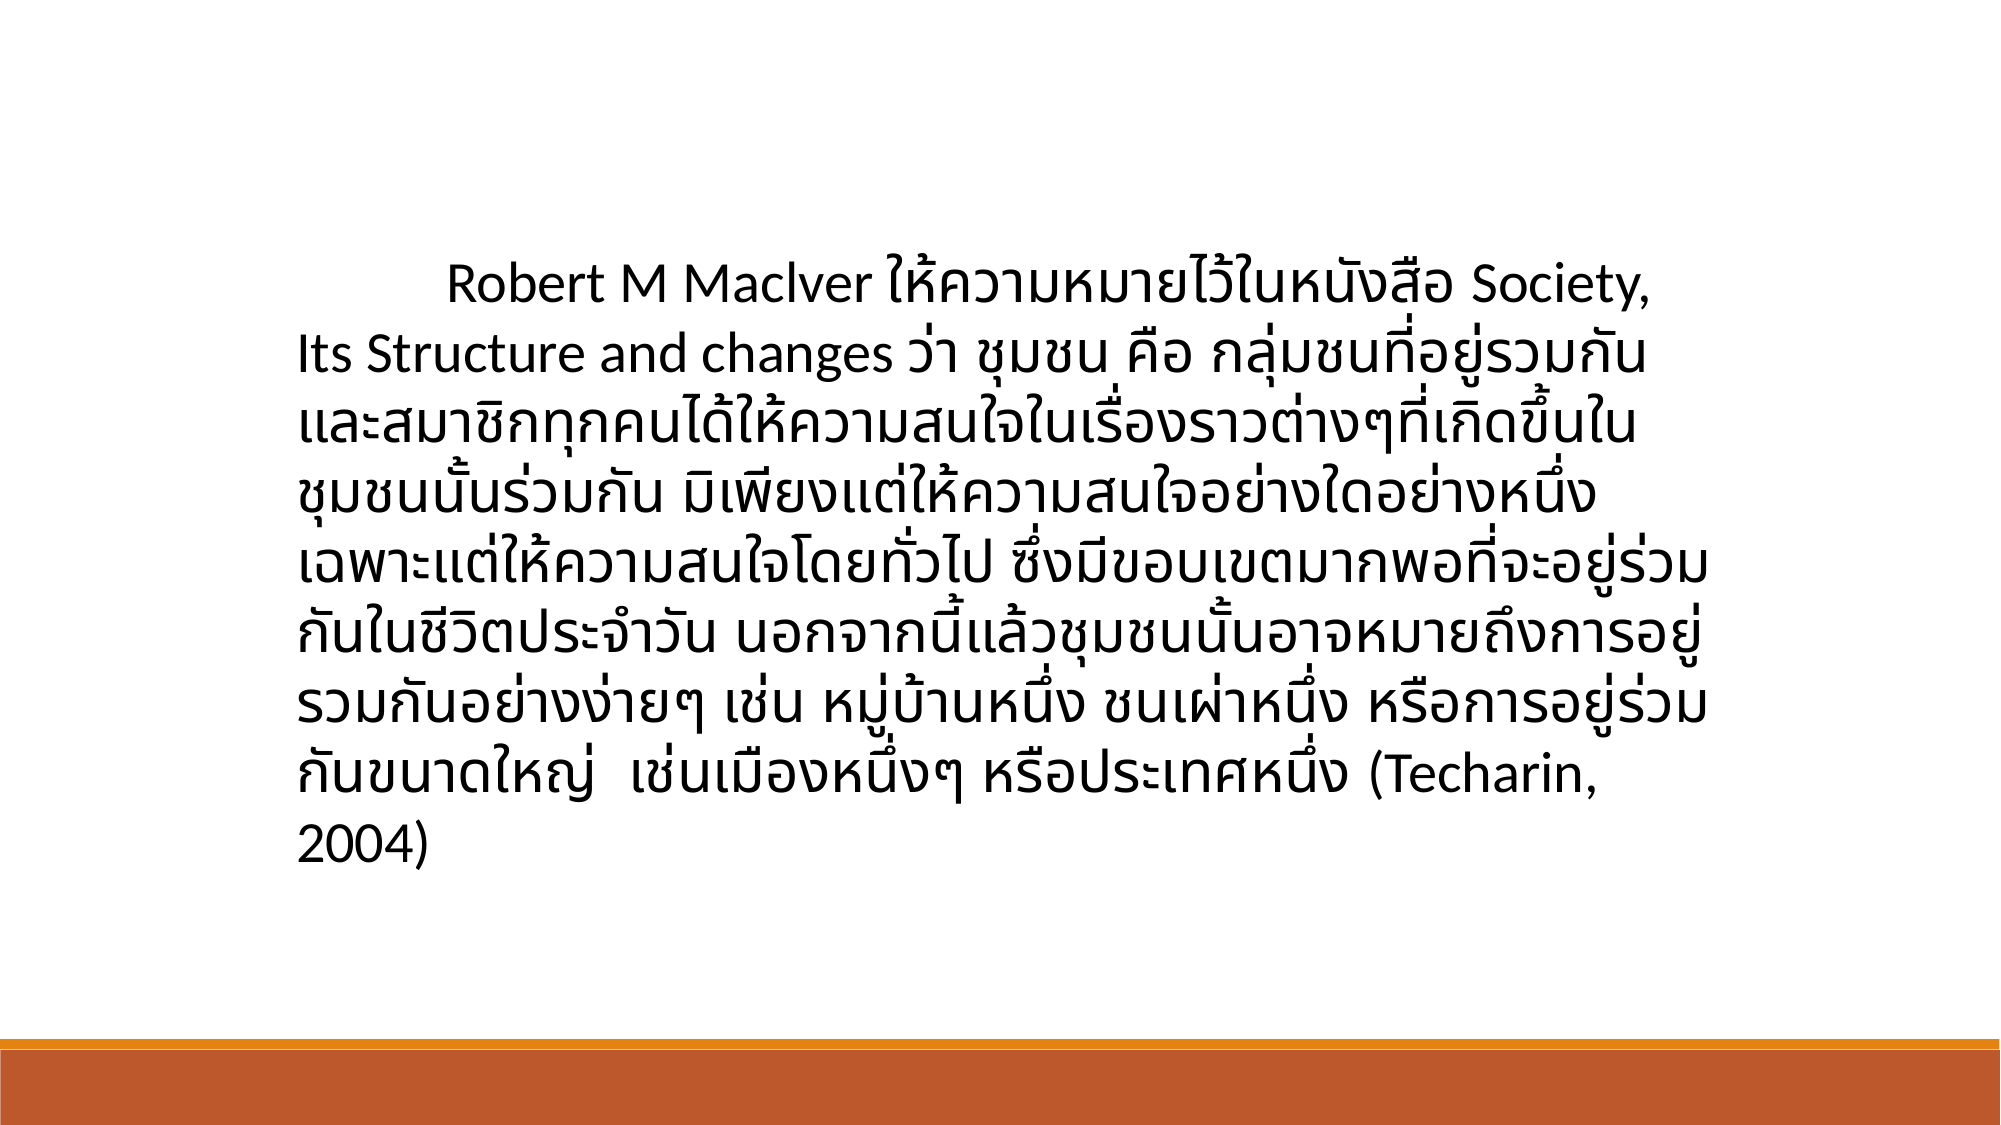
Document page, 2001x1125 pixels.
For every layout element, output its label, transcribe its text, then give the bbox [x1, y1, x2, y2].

text_box Robert M Maclver ให้ความหมายไว้ในหนังสือ Society, Its Structure and changes ว่า ชุมชน คือ กลุ่มชนที่อยู่รวมกันและสมาชิกทุกคนได้ให้ความสนใจในเรื่องราวต่างๆที่เกิดขึ้นในชุมชนนั้นร่วมกัน มิเพียงแต่ให้ความสนใจอย่างใดอย่างหนึ่งเฉพาะแต่ให้ความสนใจโดยทั่วไป ซึ่งมีขอบเขตมากพอที่จะอยู่ร่วม กันในชีวิตประจำวัน นอกจากนี้แล้วชุมชนนั้นอาจหมายถึงการอยู่รวมกันอย่างง่ายๆ เช่น หมู่บ้านหนึ่ง ชนเผ่าหนึ่ง หรือการอยู่ร่วมกันขนาดใหญ่ เช่นเมืองหนึ่งๆ หรือประเทศหนึ่ง (Techarin, 2004) [281, 236, 1734, 882]
